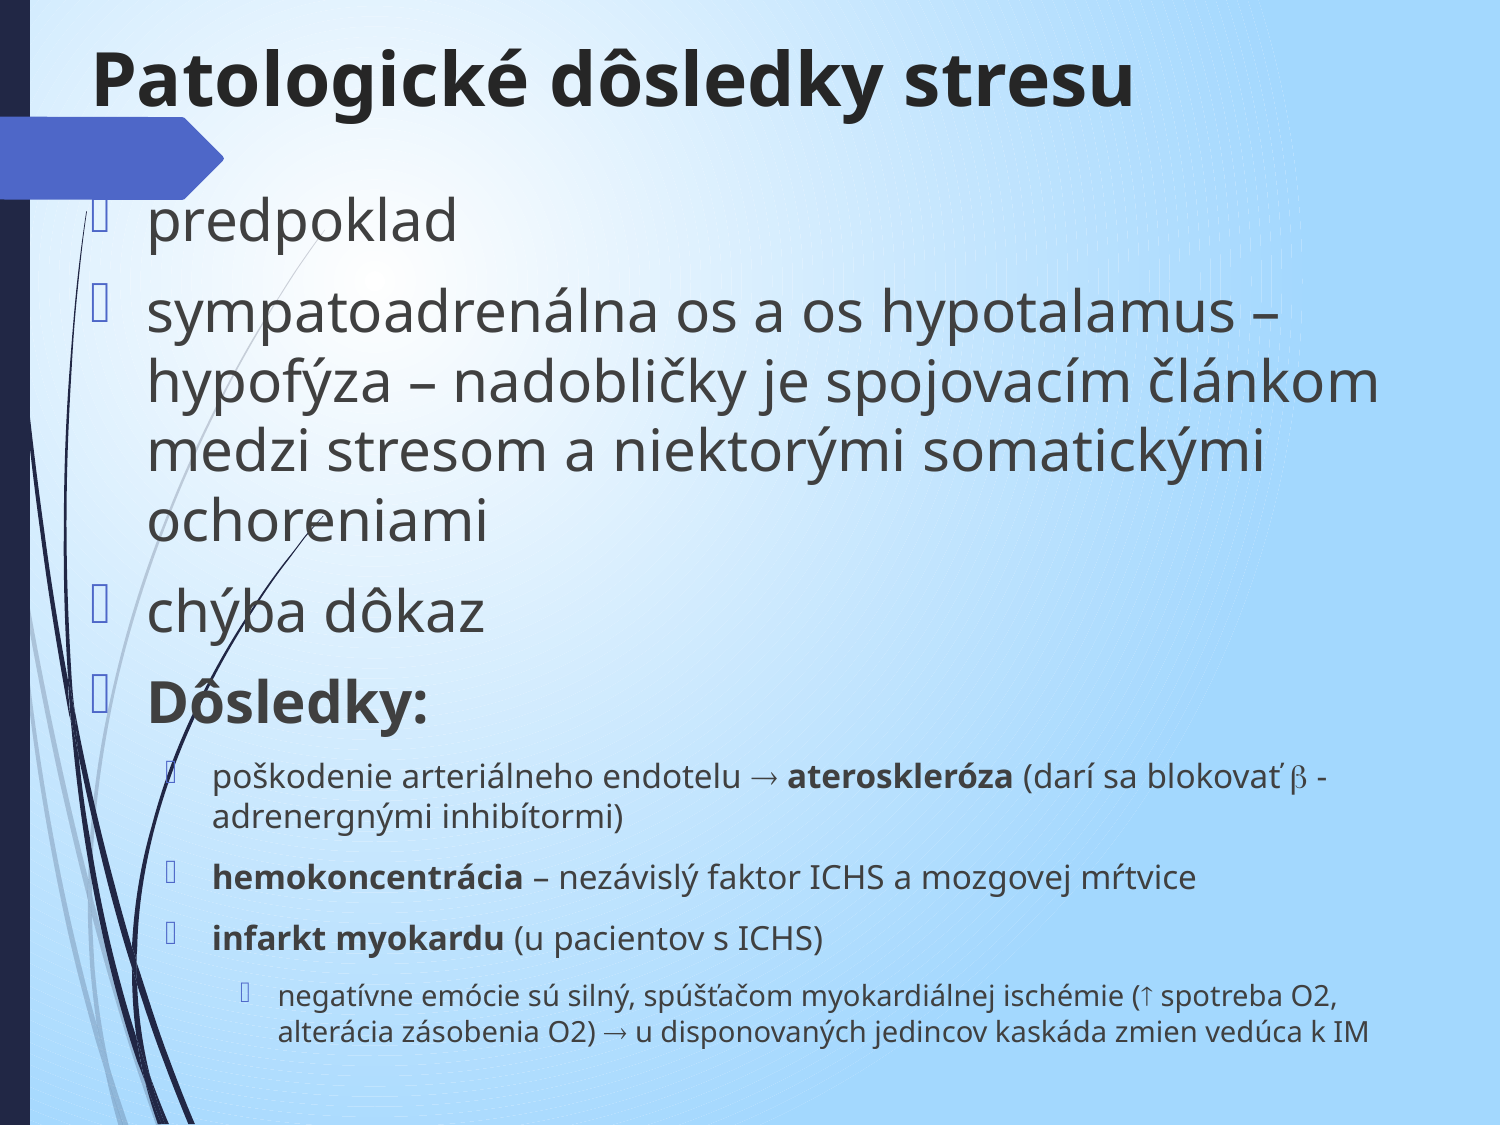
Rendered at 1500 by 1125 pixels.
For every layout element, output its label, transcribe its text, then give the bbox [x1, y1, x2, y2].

list predpoklad sympatoadrenálna os a os hypotalamus – hypofýza – nadobličky je spojovacím článkom medzi stresom a niektorými somatickými ochoreniami chýba dôkaz Dôsledky: poškodenie arteriálneho endotelu  ateroskleróza (darí sa blokovať  - adrenergnými inhibítormi) hemokoncentrácia – nezávislý faktor ICHS a mozgovej mŕtvice infarkt myokardu (u pacientov s ICHS) negatívne emócie sú silný, spúšťačom myokardiálnej ischémie ( spotreba O2, alterácia zásobenia O2)  u disponovaných jedincov kaskáda zmien vedúca k IM [75, 175, 1425, 1090]
title Patologické dôsledky stresu [75, 23, 1425, 153]
